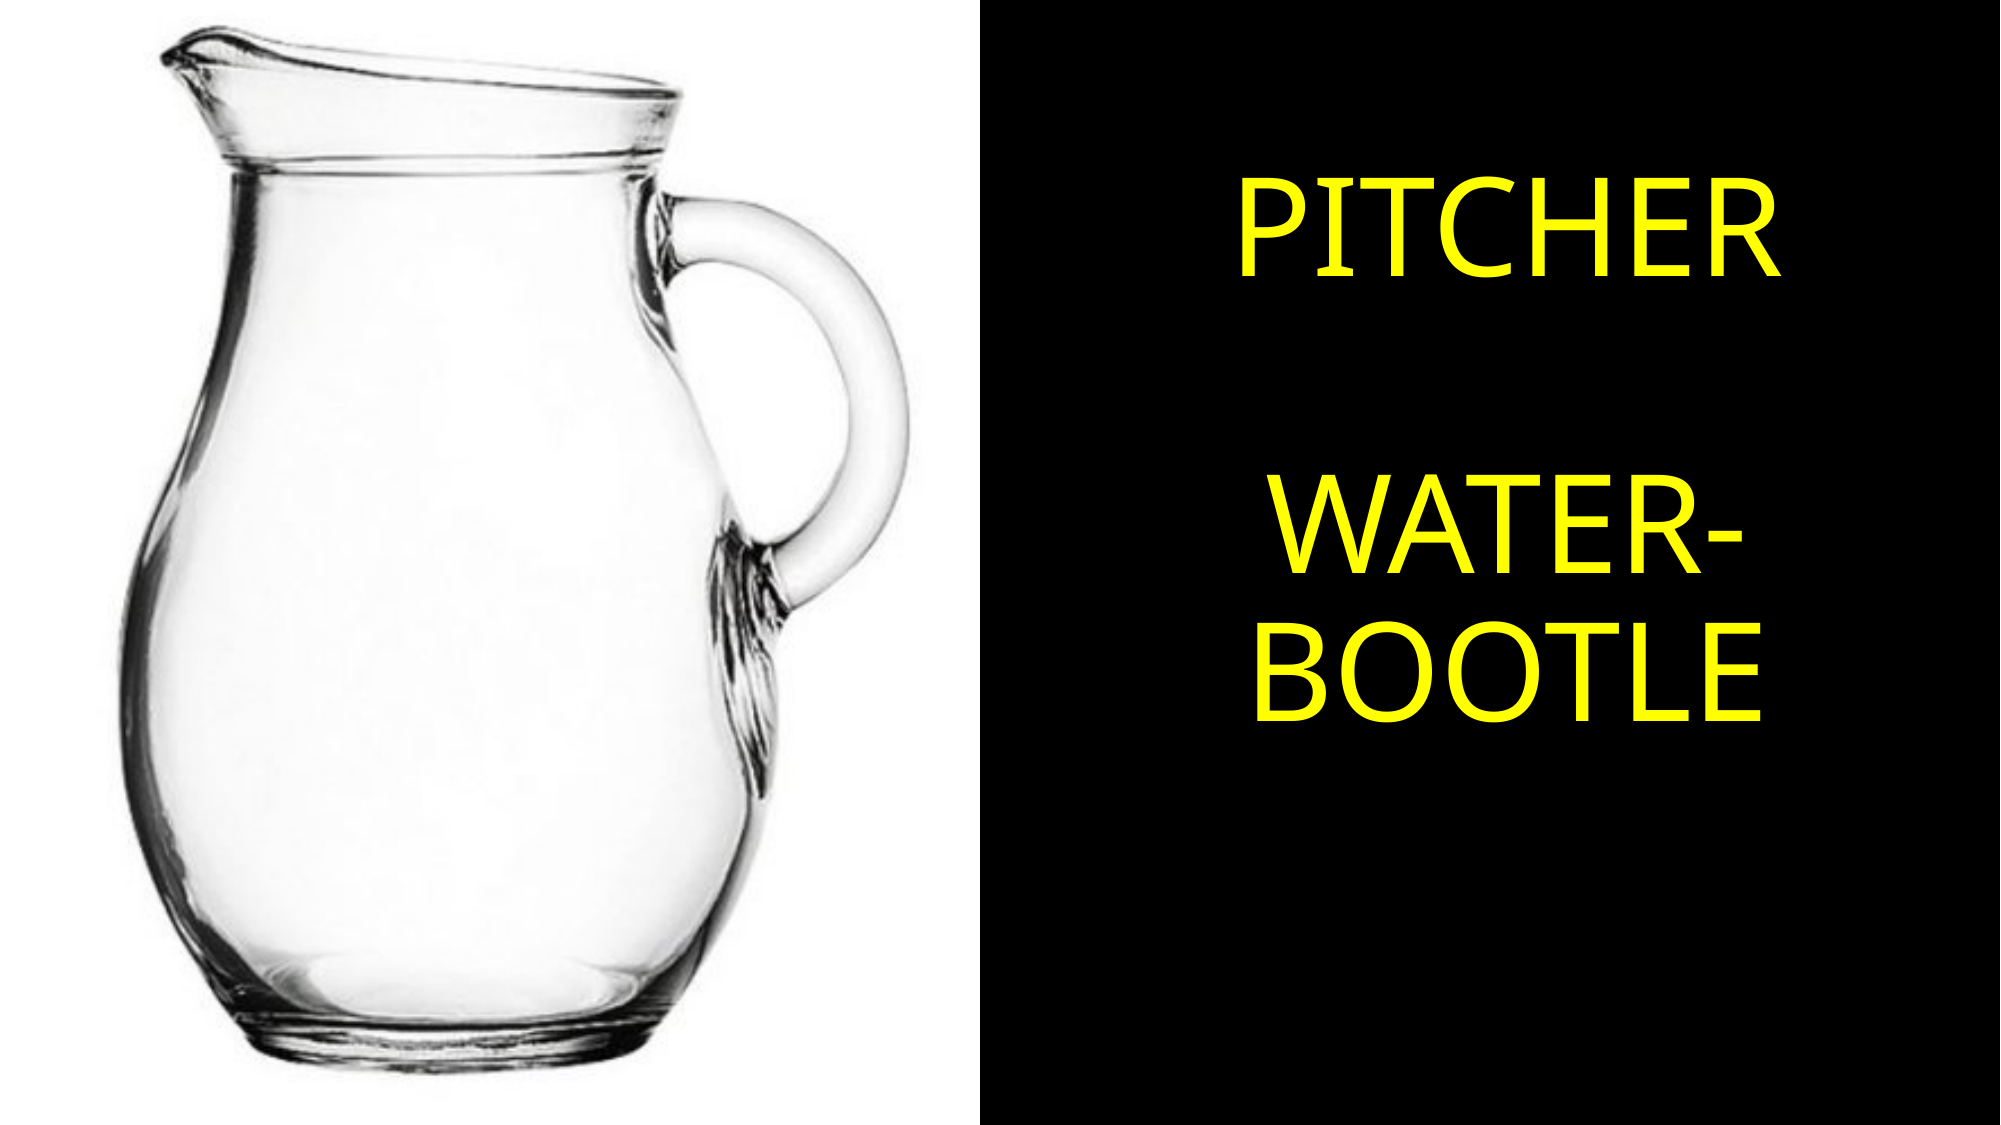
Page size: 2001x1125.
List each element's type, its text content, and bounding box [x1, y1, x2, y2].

title PITCHER WATER-BOOTLE [1013, 345, 2000, 564]
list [0, 0, 980, 1125]
